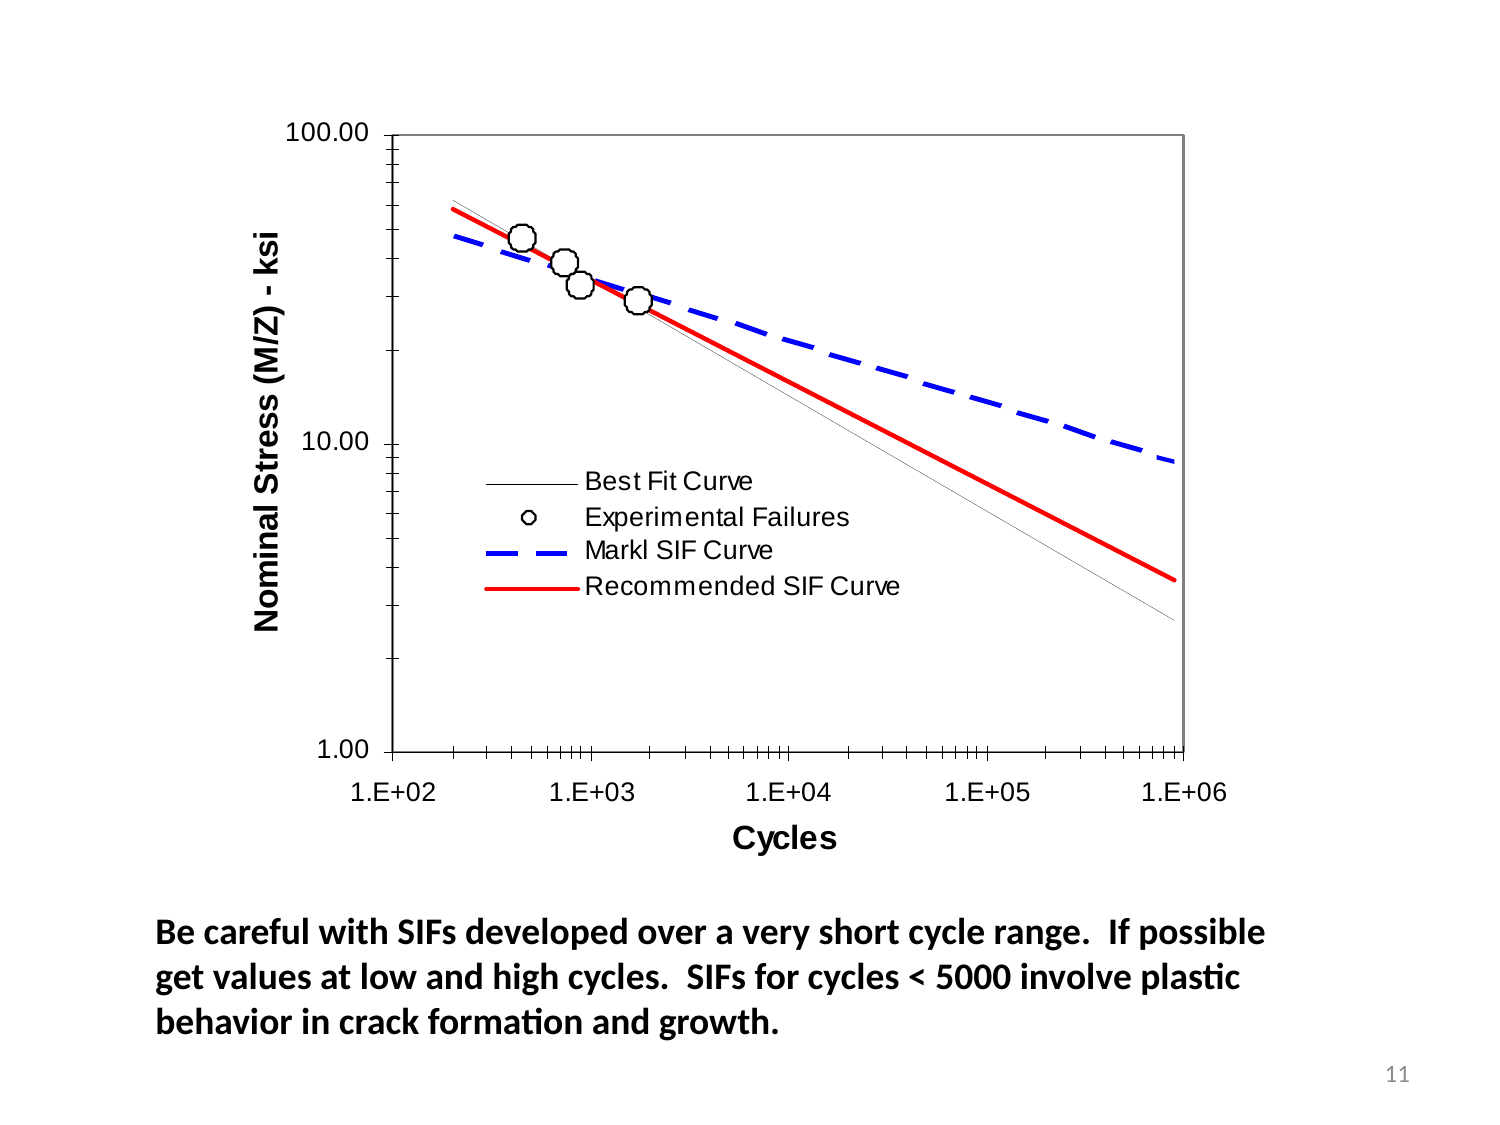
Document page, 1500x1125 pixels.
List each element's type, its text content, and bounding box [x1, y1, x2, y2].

slide_number 11 [1074, 1042, 1425, 1103]
picture [224, 74, 1244, 883]
text_box Be careful with SIFs developed over a very short cycle range. If possible get values at low and high cycles. SIFs for cycles < 5000 involve plastic behavior in crack formation and growth. [140, 899, 1328, 1050]
